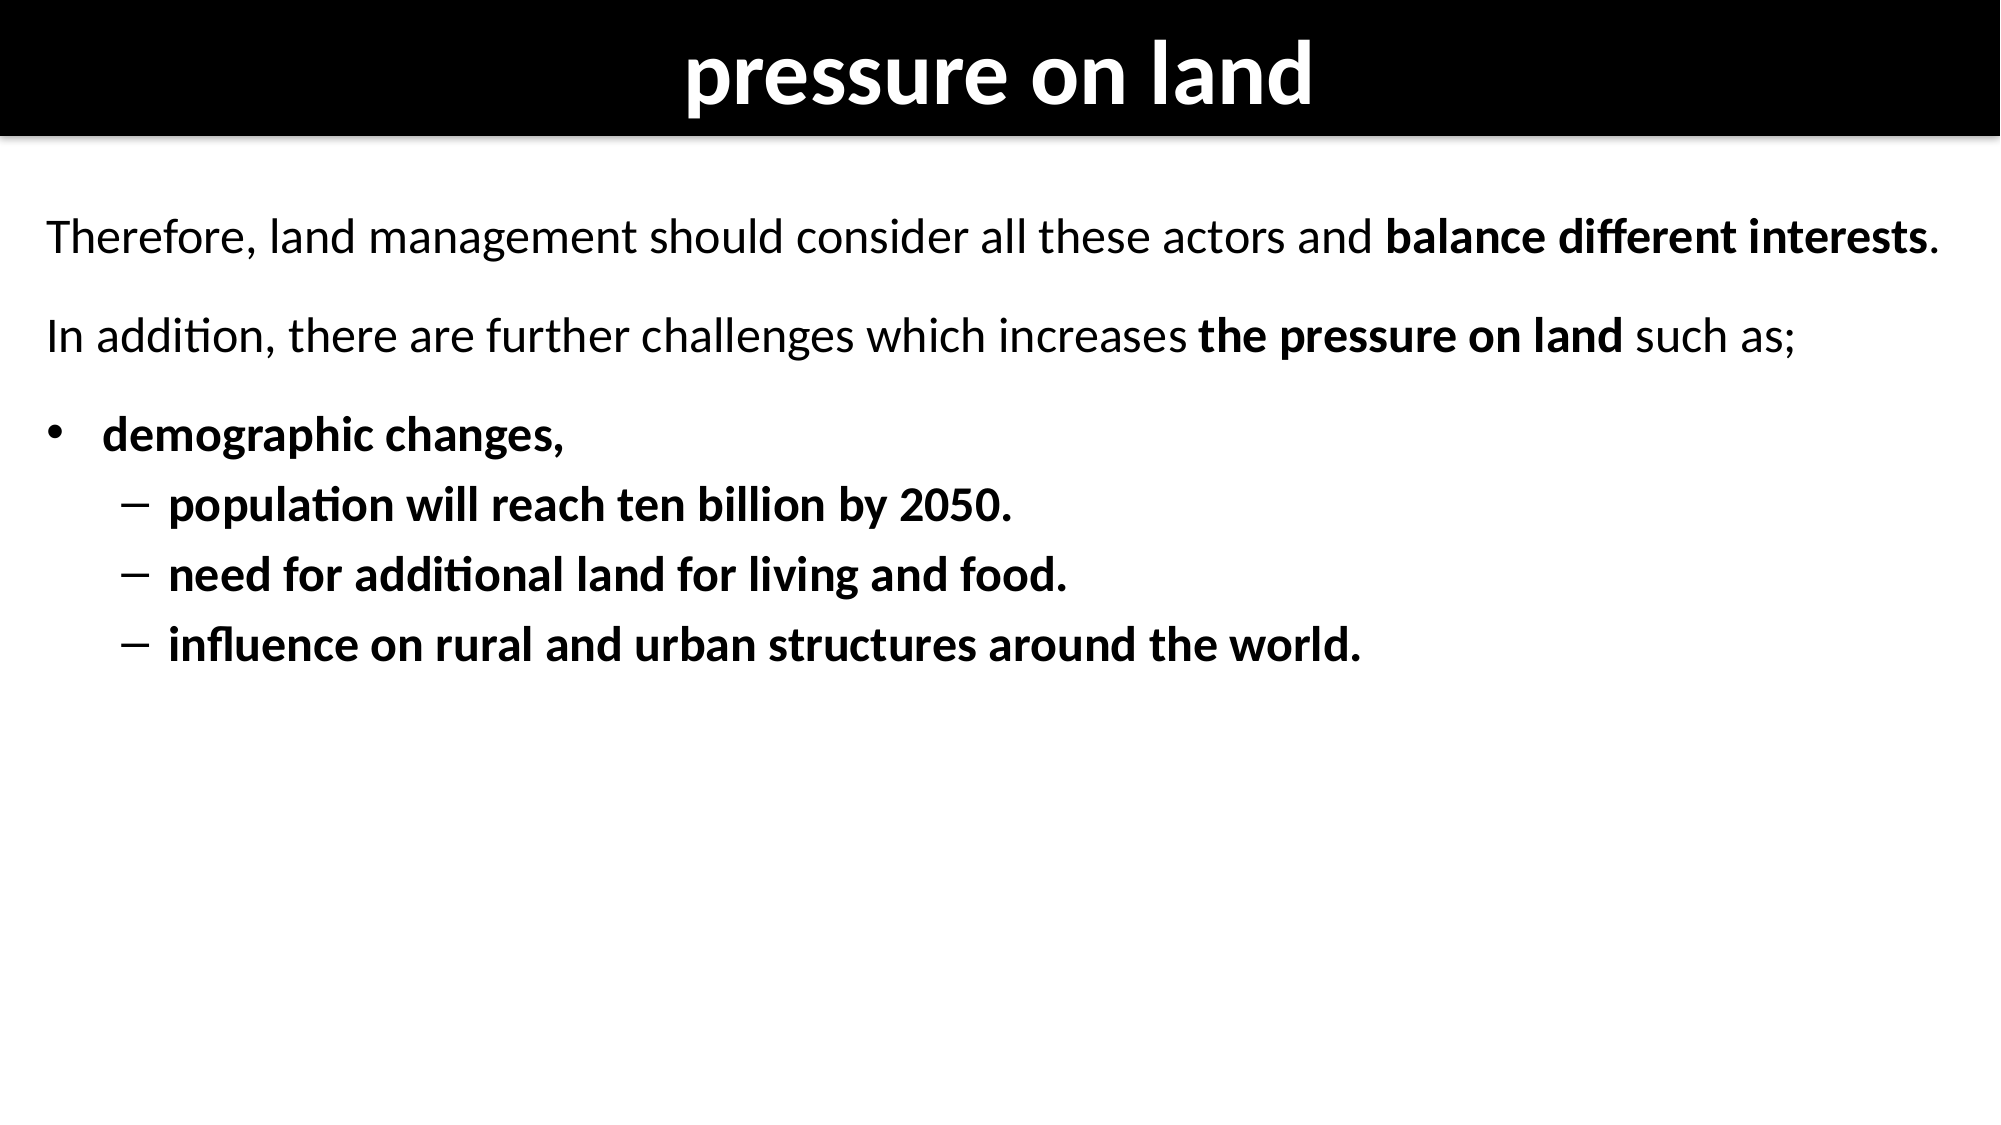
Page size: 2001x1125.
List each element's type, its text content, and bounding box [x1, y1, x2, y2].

list Therefore, land management should consider all these actors and balance different interests. In addition, there are further challenges which increases the pressure on land such as; demographic changes, population will reach ten billion by 2050. need for additional land for living and food. influence on rural and urban structures around the world. [31, 160, 1969, 1106]
title pressure on land [0, 0, 2000, 136]
